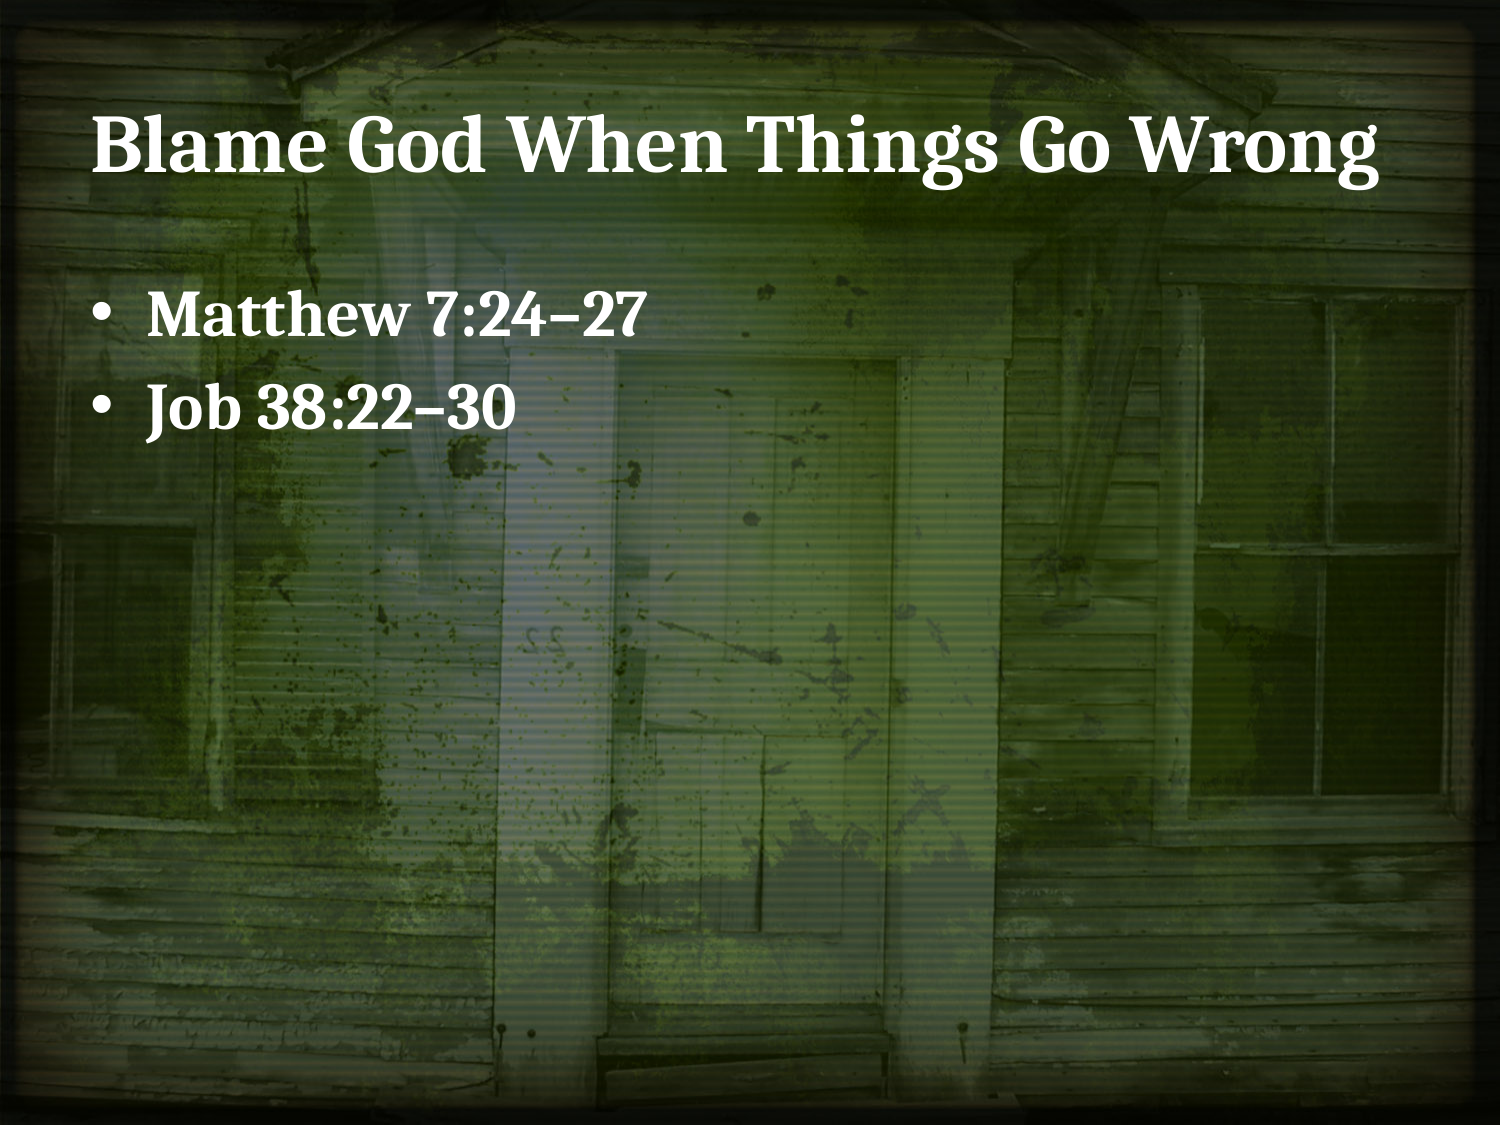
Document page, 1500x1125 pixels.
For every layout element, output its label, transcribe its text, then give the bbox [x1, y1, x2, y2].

title Blame God When Things Go Wrong [75, 45, 1425, 233]
list Matthew 7:24–27 Job 38:22–30 [75, 262, 1425, 1005]
picture [0, 0, 1500, 1125]
